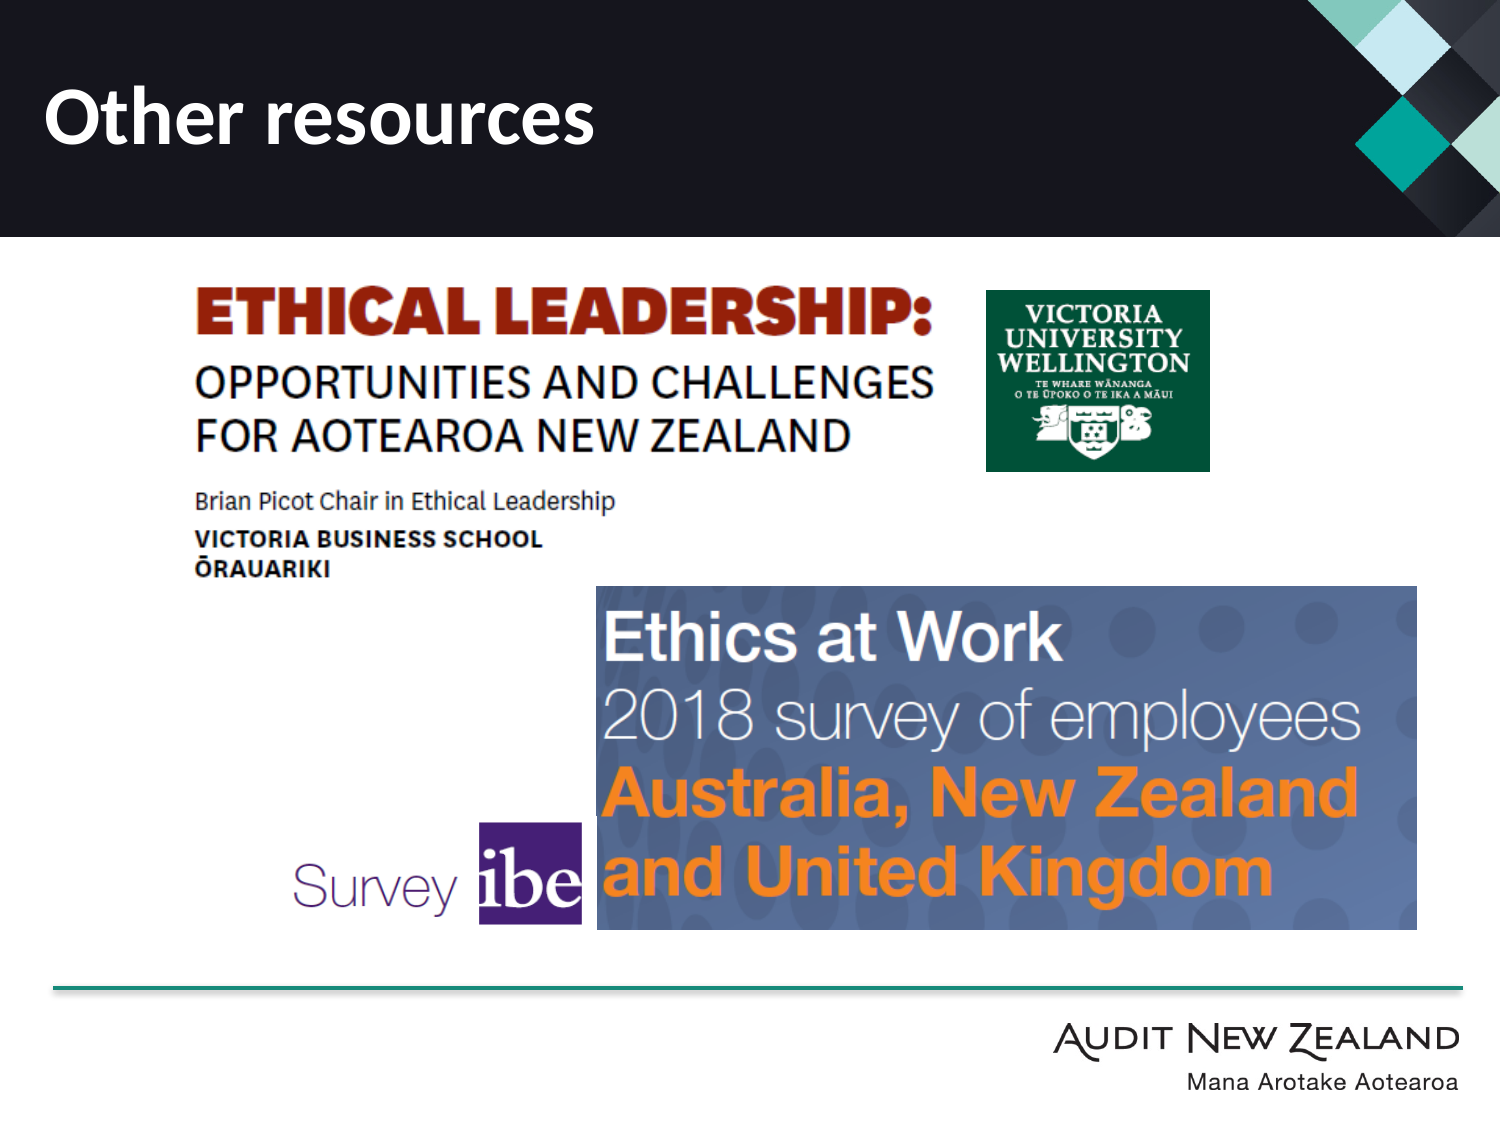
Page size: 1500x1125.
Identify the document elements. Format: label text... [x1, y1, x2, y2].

picture [0, 0, 1500, 237]
picture [1053, 1023, 1459, 1090]
picture [277, 585, 1417, 930]
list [182, 274, 941, 587]
title Other resources [29, 42, 1330, 181]
picture [985, 290, 1211, 472]
